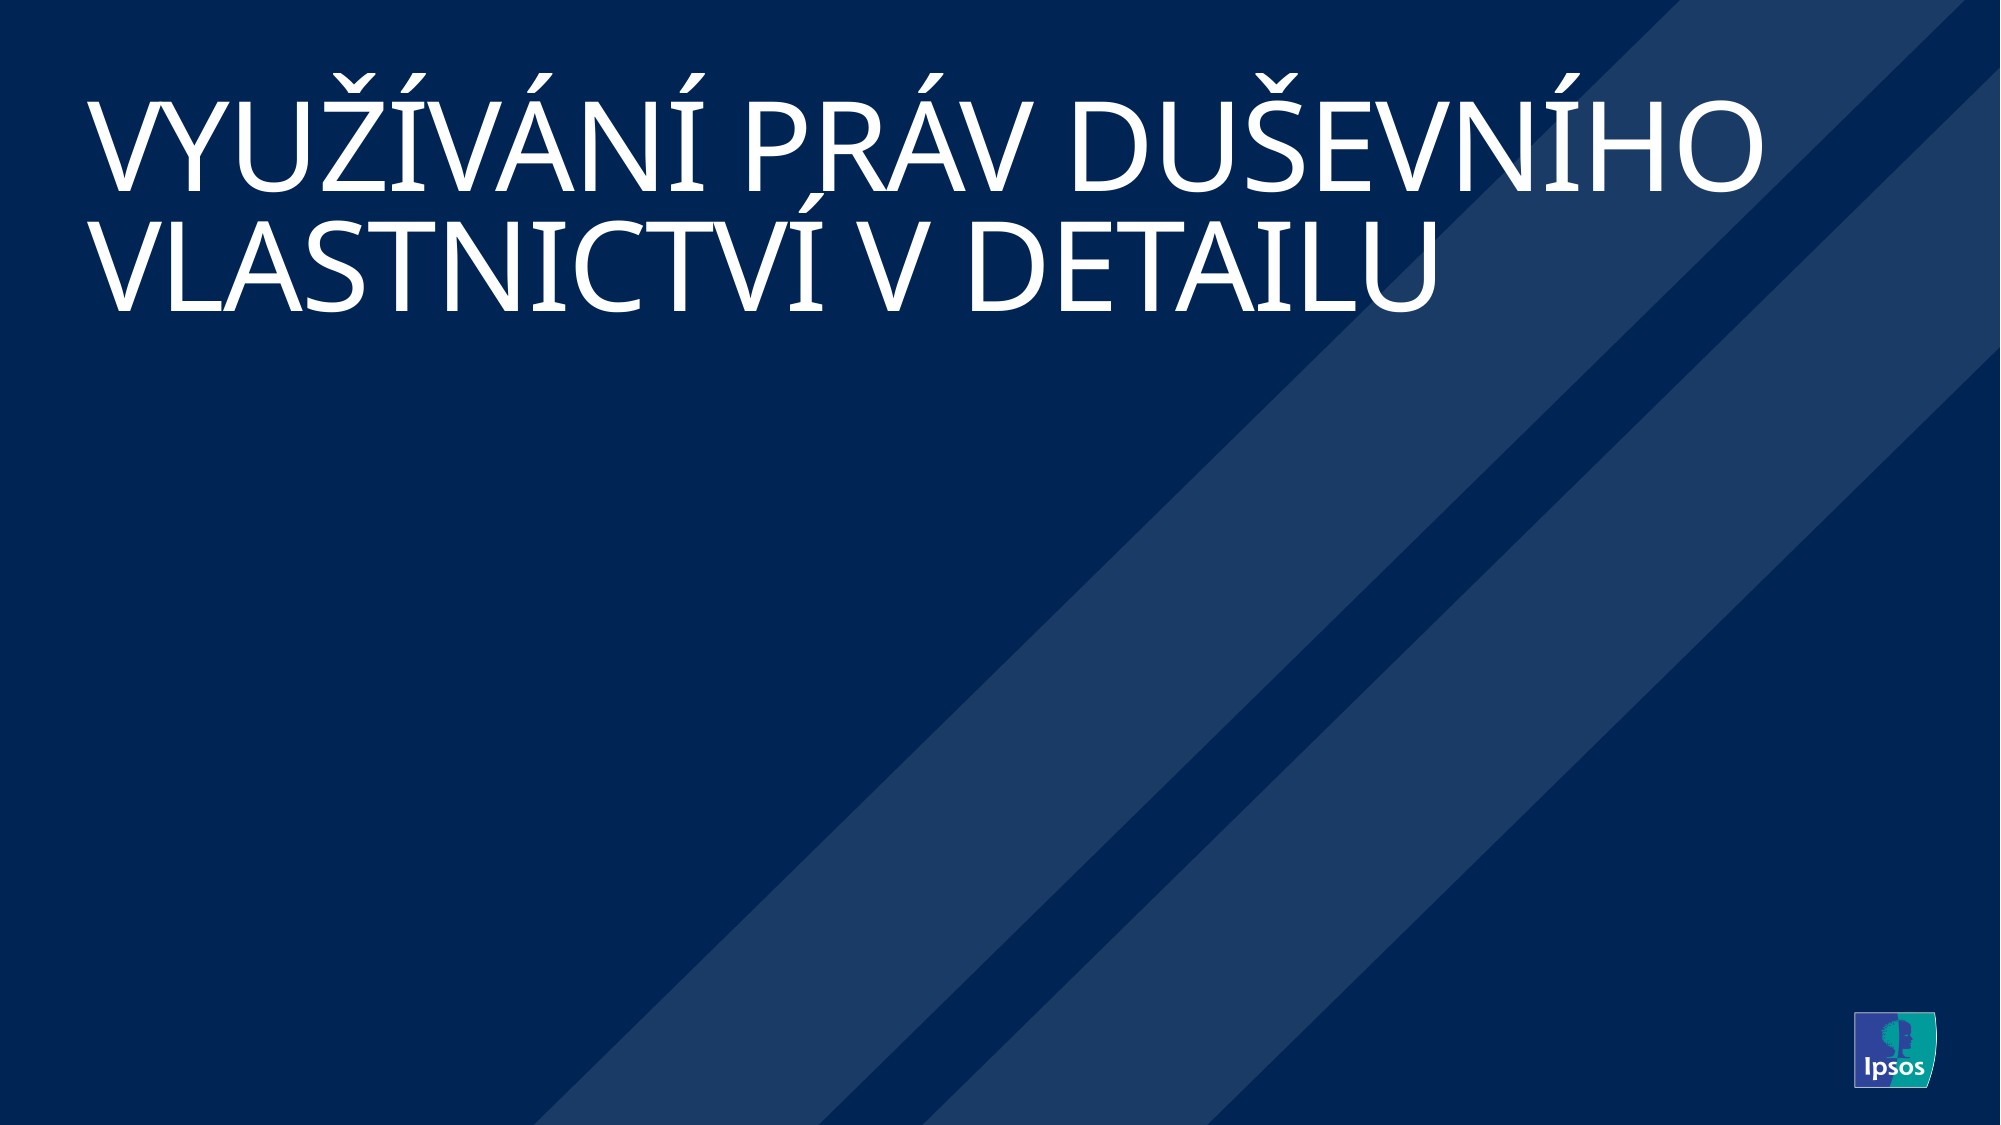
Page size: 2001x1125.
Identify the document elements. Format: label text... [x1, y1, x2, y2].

title Využívání práv duševního vlastnictví v detailu [75, 88, 1895, 591]
picture [1846, 1006, 1937, 1088]
